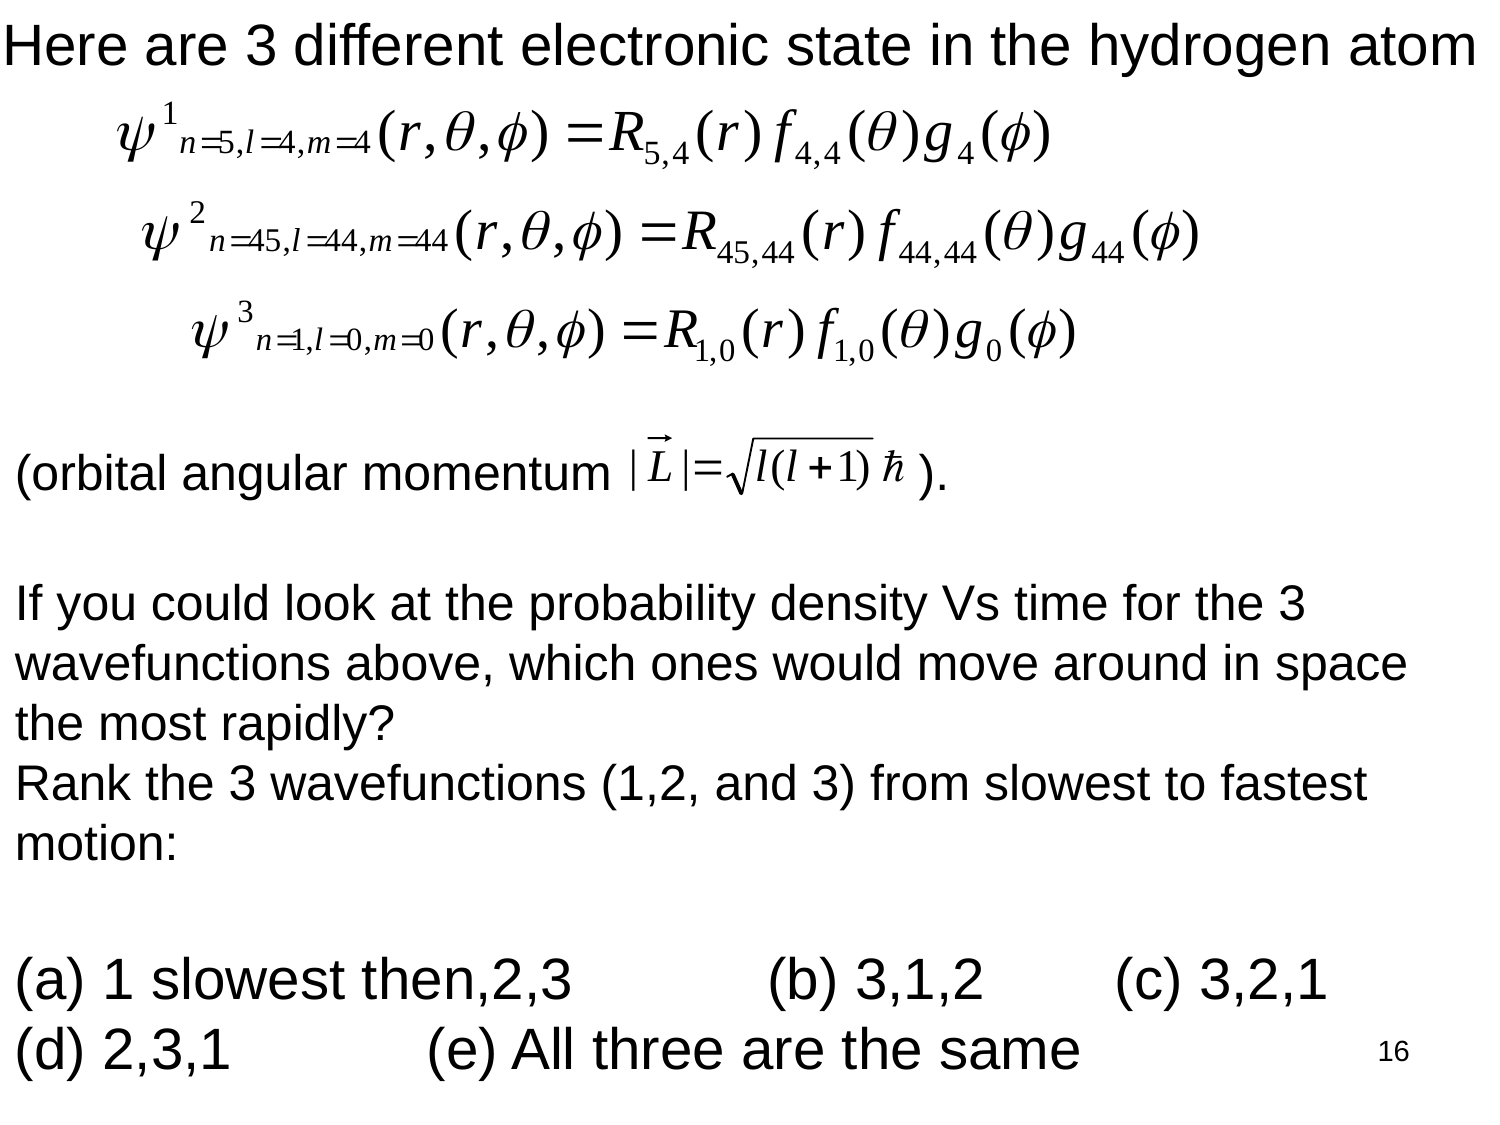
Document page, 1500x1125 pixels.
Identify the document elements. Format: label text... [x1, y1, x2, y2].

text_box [187, 287, 1088, 381]
text_box Here are 3 different electronic state in the hydrogen atom [0, 0, 1500, 85]
text_box (orbital angular momentum ). If you could look at the probability density Vs time for the 3 wavefunctions above, which ones would move around in space the most rapidly? Rank the 3 wavefunctions (1,2, and 3) from slowest to fastest motion: (a) 1 slowest then,2,3 (b) 3,1,2 (c) 3,2,1 (d) 2,3,1 (e) All three are the same [0, 293, 1500, 1125]
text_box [624, 424, 913, 505]
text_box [137, 187, 1213, 283]
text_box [112, 87, 1063, 185]
